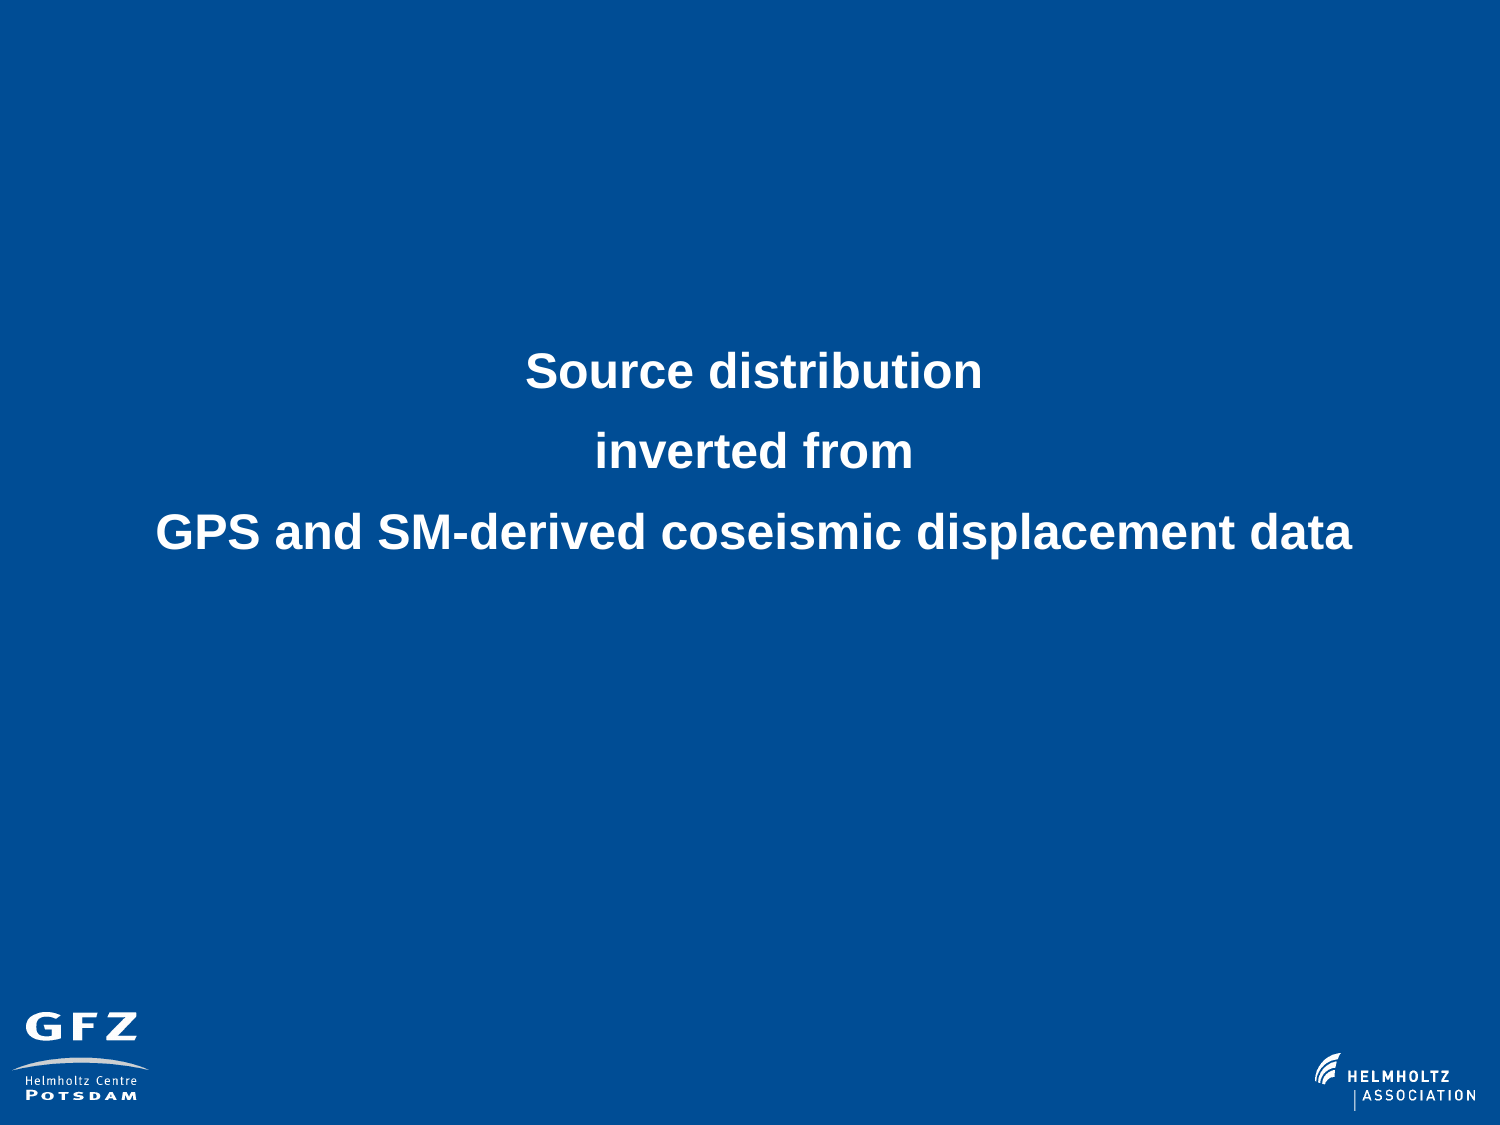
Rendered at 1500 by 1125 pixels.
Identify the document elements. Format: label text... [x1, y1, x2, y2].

text_box Source distribution inverted from GPS and SM-derived coseismic displacement data [105, 330, 1404, 568]
picture [12, 1012, 149, 1100]
picture [1315, 1053, 1475, 1111]
